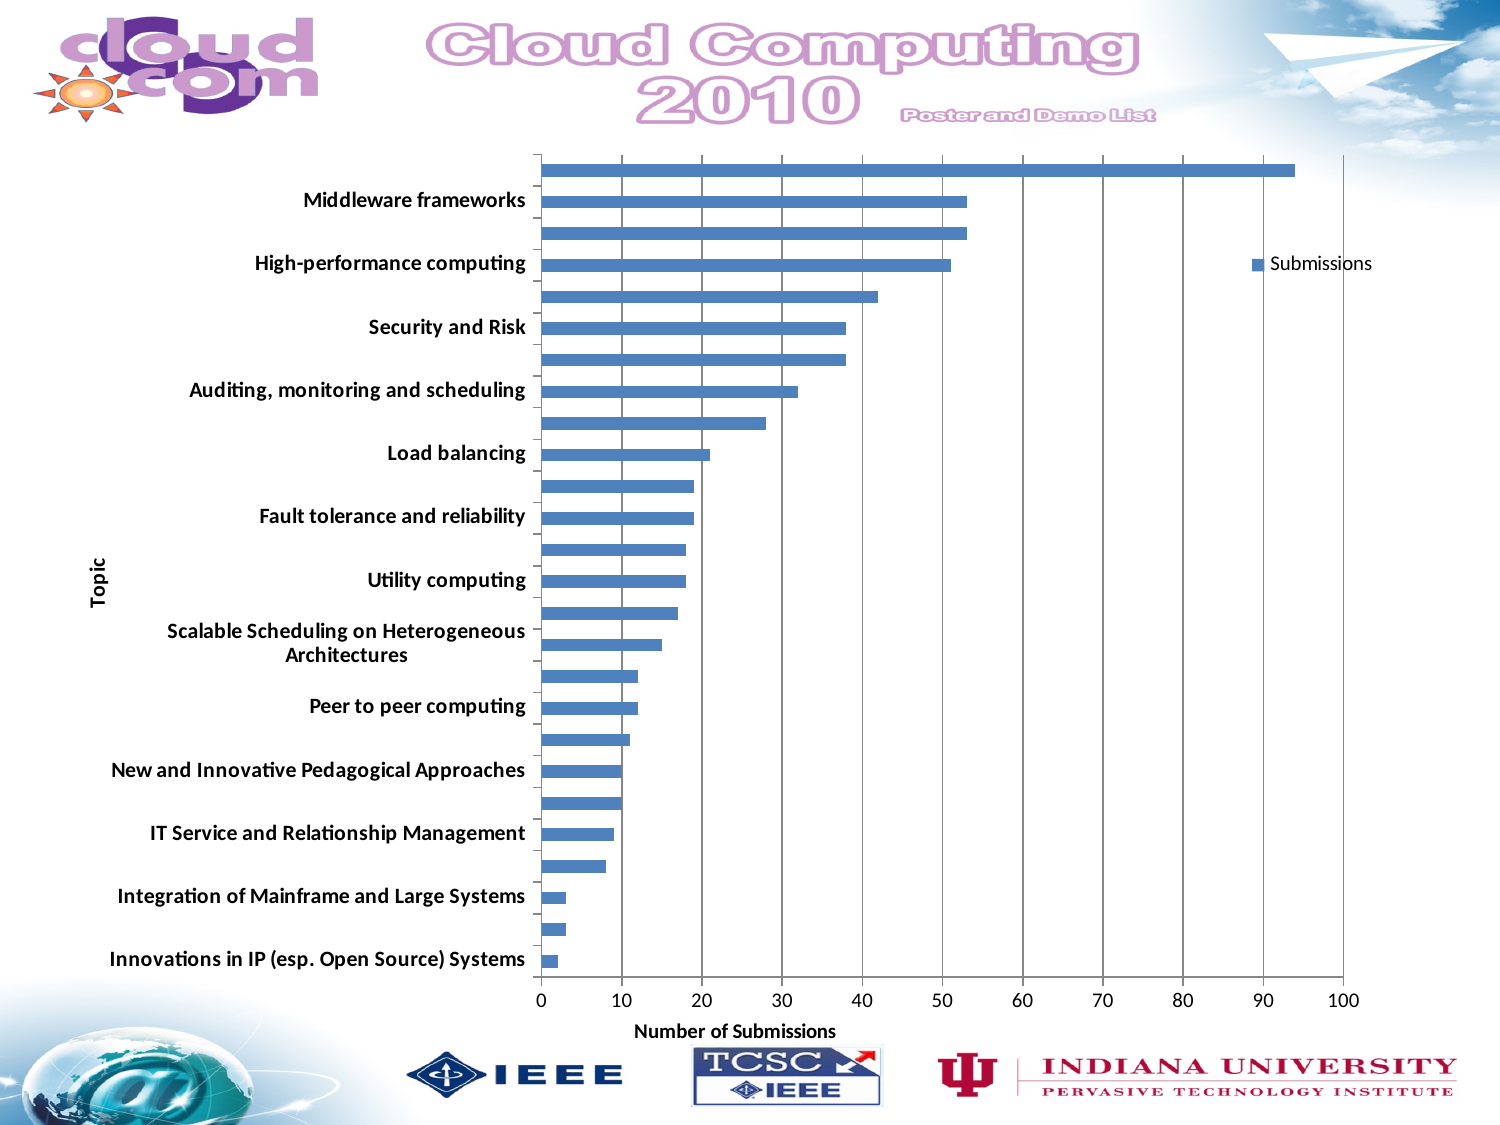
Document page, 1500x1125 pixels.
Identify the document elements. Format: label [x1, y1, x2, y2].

picture [0, 0, 1500, 1125]
chart [80, 124, 1420, 1051]
